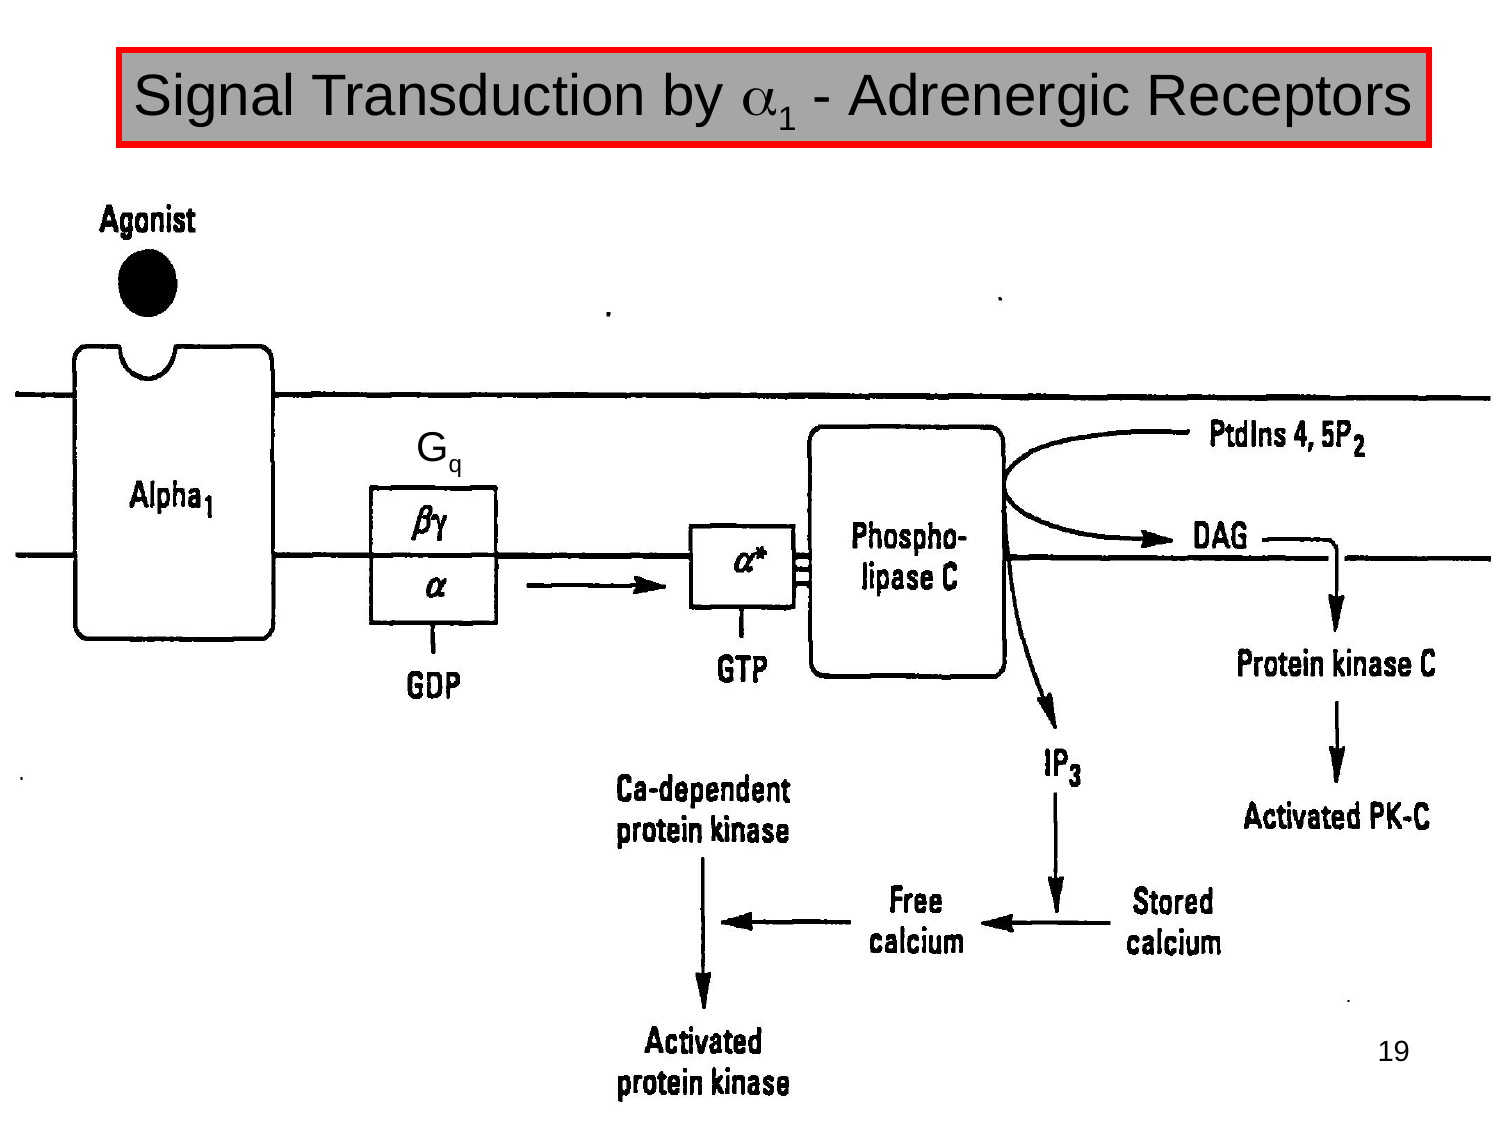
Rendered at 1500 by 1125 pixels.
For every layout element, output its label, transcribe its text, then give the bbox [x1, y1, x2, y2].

text_box Signal Transduction by 1 - Adrenergic Receptors [118, 50, 1429, 145]
picture [1, 176, 1500, 1125]
